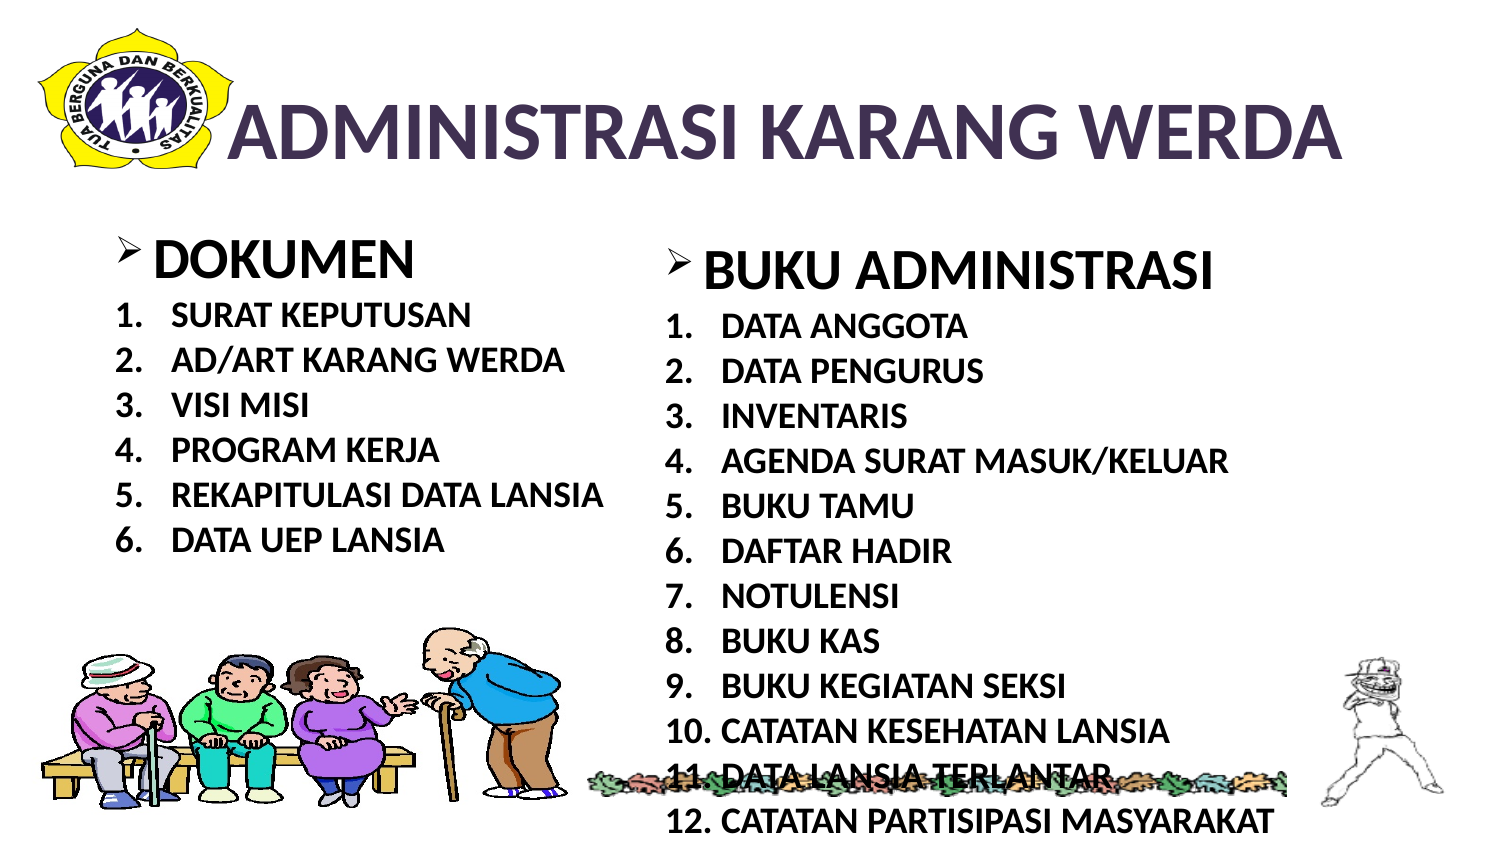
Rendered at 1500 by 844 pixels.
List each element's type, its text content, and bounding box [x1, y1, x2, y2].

text_box DOKUMEN SURAT KEPUTUSAN AD/ART KARANG WERDA VISI MISI PROGRAM KERJA REKAPITULASI DATA LANSIA DATA UEP LANSIA [99, 212, 650, 608]
text_box BUKU ADMINISTRASI DATA ANGGOTA DATA PENGURUS INVENTARIS AGENDA SURAT MASUK/KELUAR BUKU TAMU DAFTAR HADIR NOTULENSI BUKU KAS BUKU KEGIATAN SEKSI CATATAN KESEHATAN LANSIA DATA LANSIA TERLANTAR CATATAN PARTISIPASI MASYARAKAT [654, 806, 1313, 844]
picture [37, 27, 234, 169]
picture [0, 609, 1473, 844]
text_box BUKU ADMINISTRASI DATA ANGGOTA DATA PENGURUS INVENTARIS AGENDA SURAT MASUK/KELUAR BUKU TAMU DAFTAR HADIR NOTULENSI BUKU KAS BUKU KEGIATAN SEKSI CATATAN KESEHATAN LANSIA DATA LANSIA TERLANTAR CATATAN PARTISIPASI MASYARAKAT [649, 223, 1313, 769]
title ADMINISTRASI KARANG WERDA [212, 56, 1463, 197]
